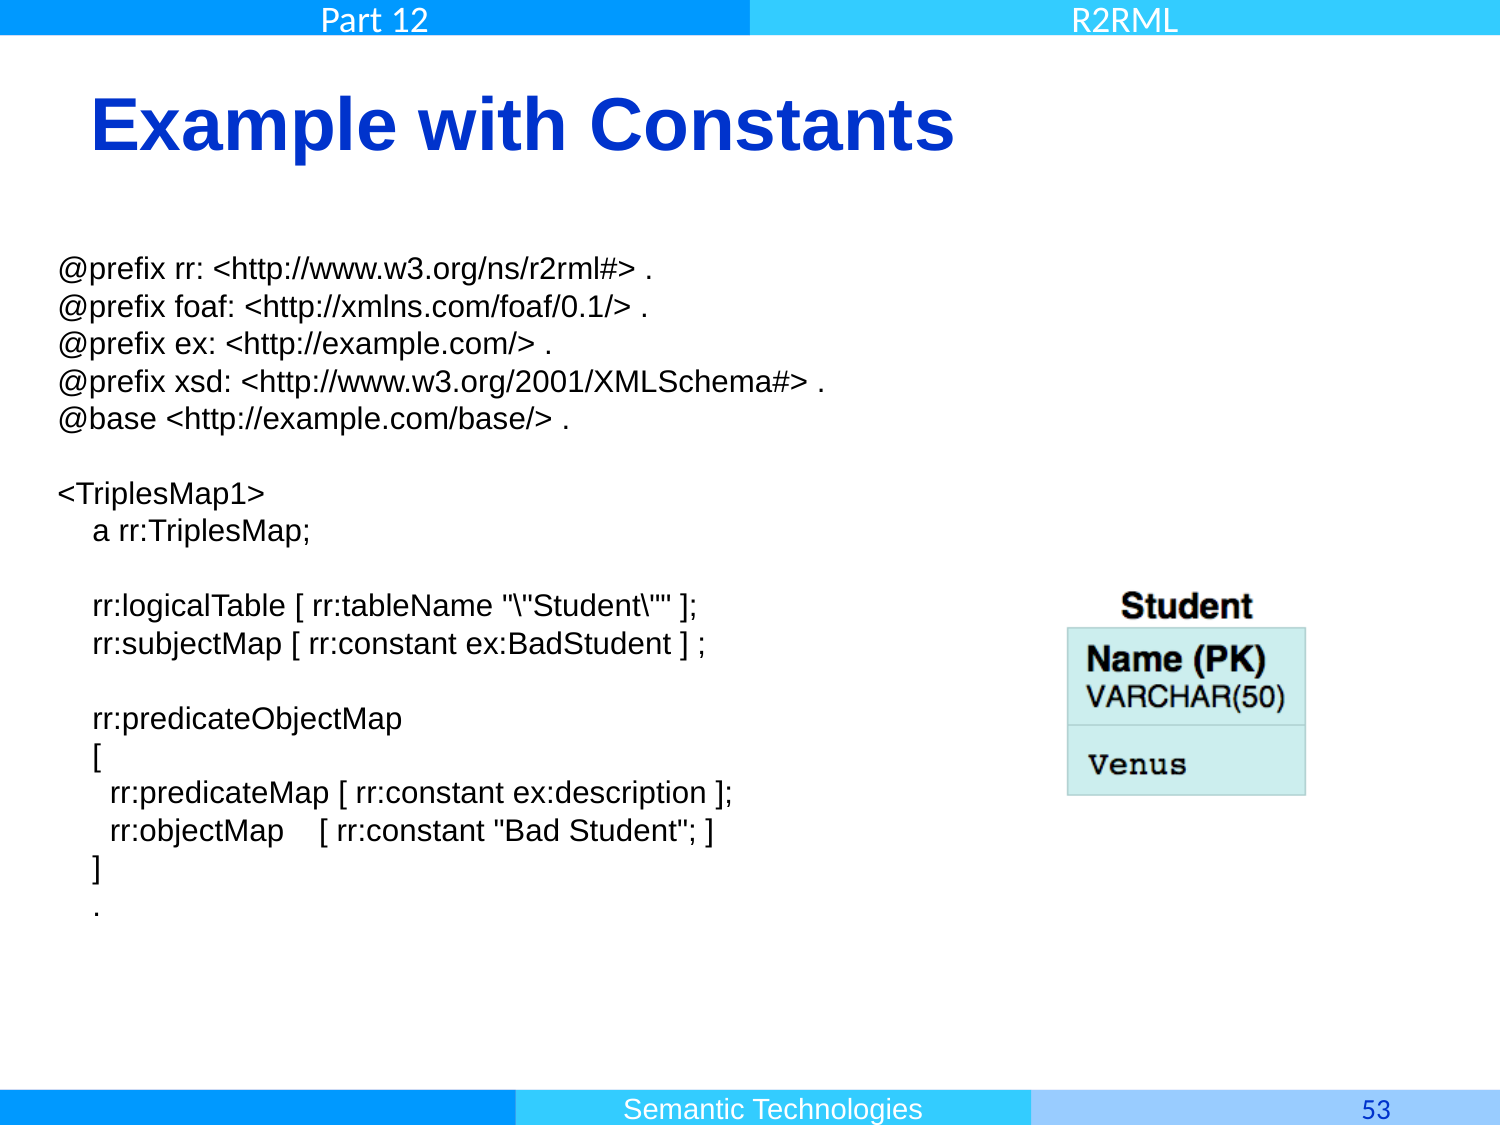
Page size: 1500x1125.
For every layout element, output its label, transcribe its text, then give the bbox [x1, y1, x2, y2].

title Example with Constants [75, 45, 1425, 197]
picture [1050, 573, 1322, 807]
text_box @prefix rr: <http://www.w3.org/ns/r2rml#> . @prefix foaf: <http://xmlns.com/foaf/0.1/> . @prefix ex: <http://example.com/> . @prefix xsd: <http://www.w3.org/2001/XMLSchema#> . @base <http://example.com/base/> . <TriplesMap1> a rr:TriplesMap; rr:logicalTable [ rr:tableName "\"Student\"" ]; rr:subjectMap [ rr:constant ex:BadStudent ] ; rr:predicateObjectMap [ rr:predicateMap [ rr:constant ex:description ]; rr:objectMap [ rr:constant "Bad Student"; ] ] . [42, 241, 1459, 930]
